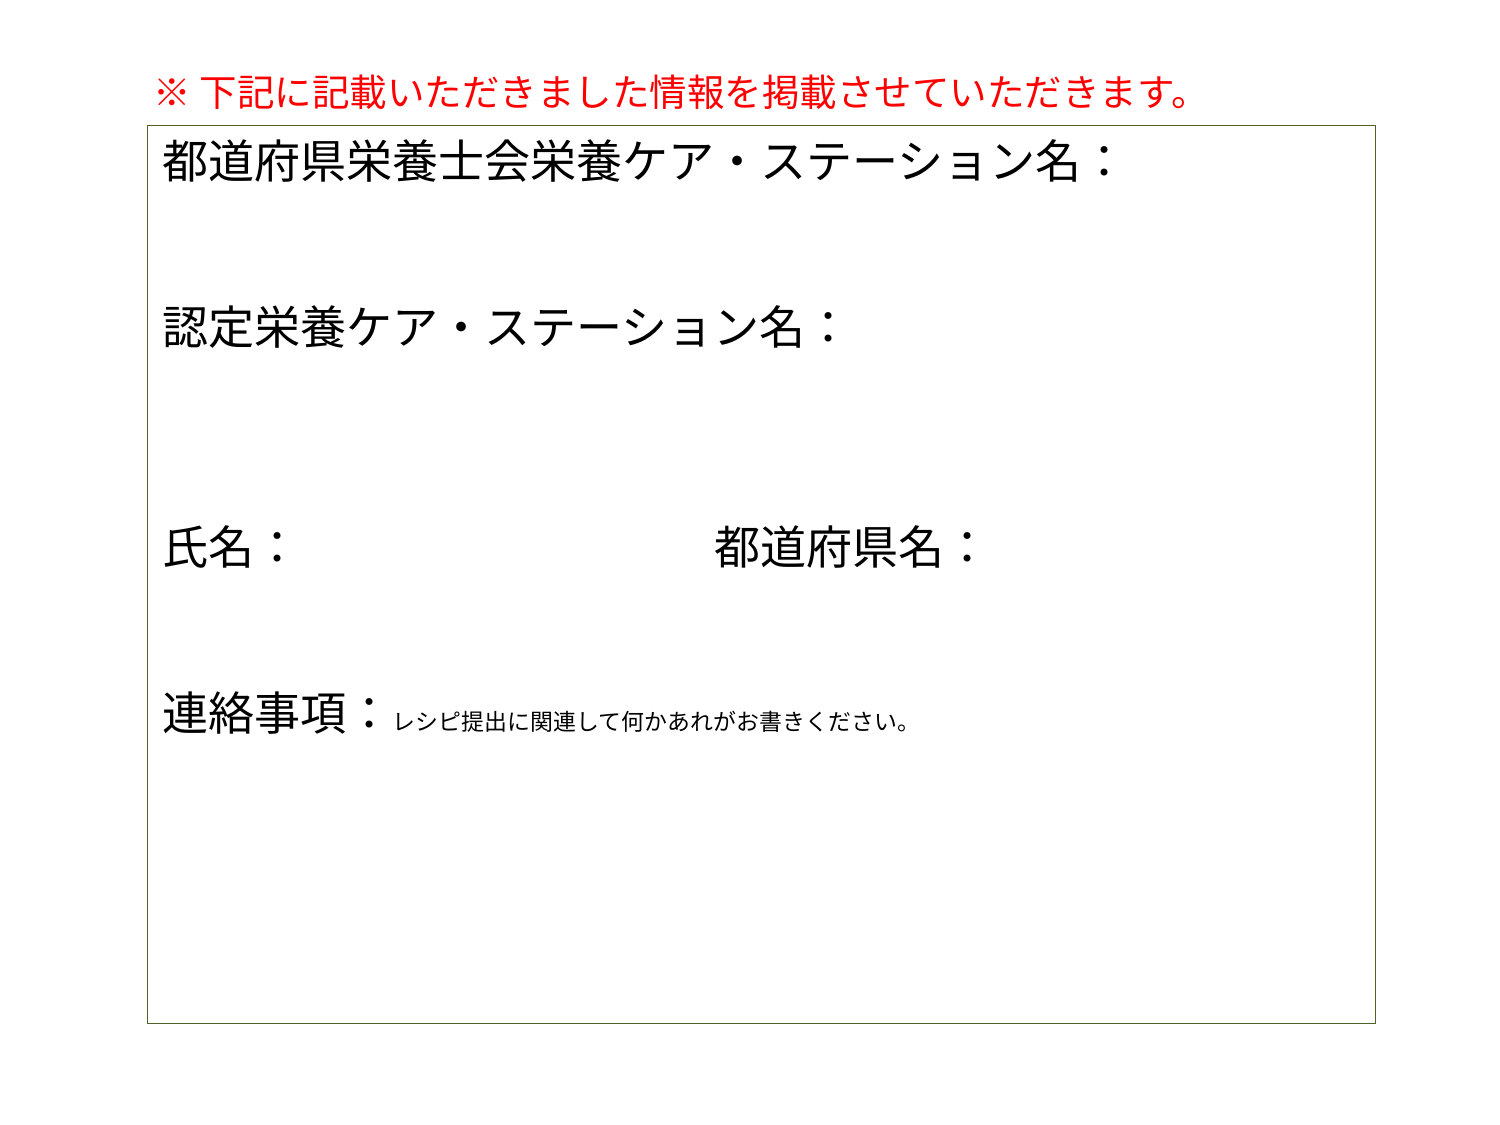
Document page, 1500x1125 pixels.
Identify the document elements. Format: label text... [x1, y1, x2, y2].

text_box ※下記に記載いただきました情報を掲載させていただきます。 [138, 61, 1224, 122]
text_box 都道府県栄養士会栄養ケア・ステーション名： 認定栄養ケア・ステーション名： 氏名： 都道府県名： 連絡事項：レシピ提出に関連して何かあれがお書きください。 [147, 125, 1376, 1024]
